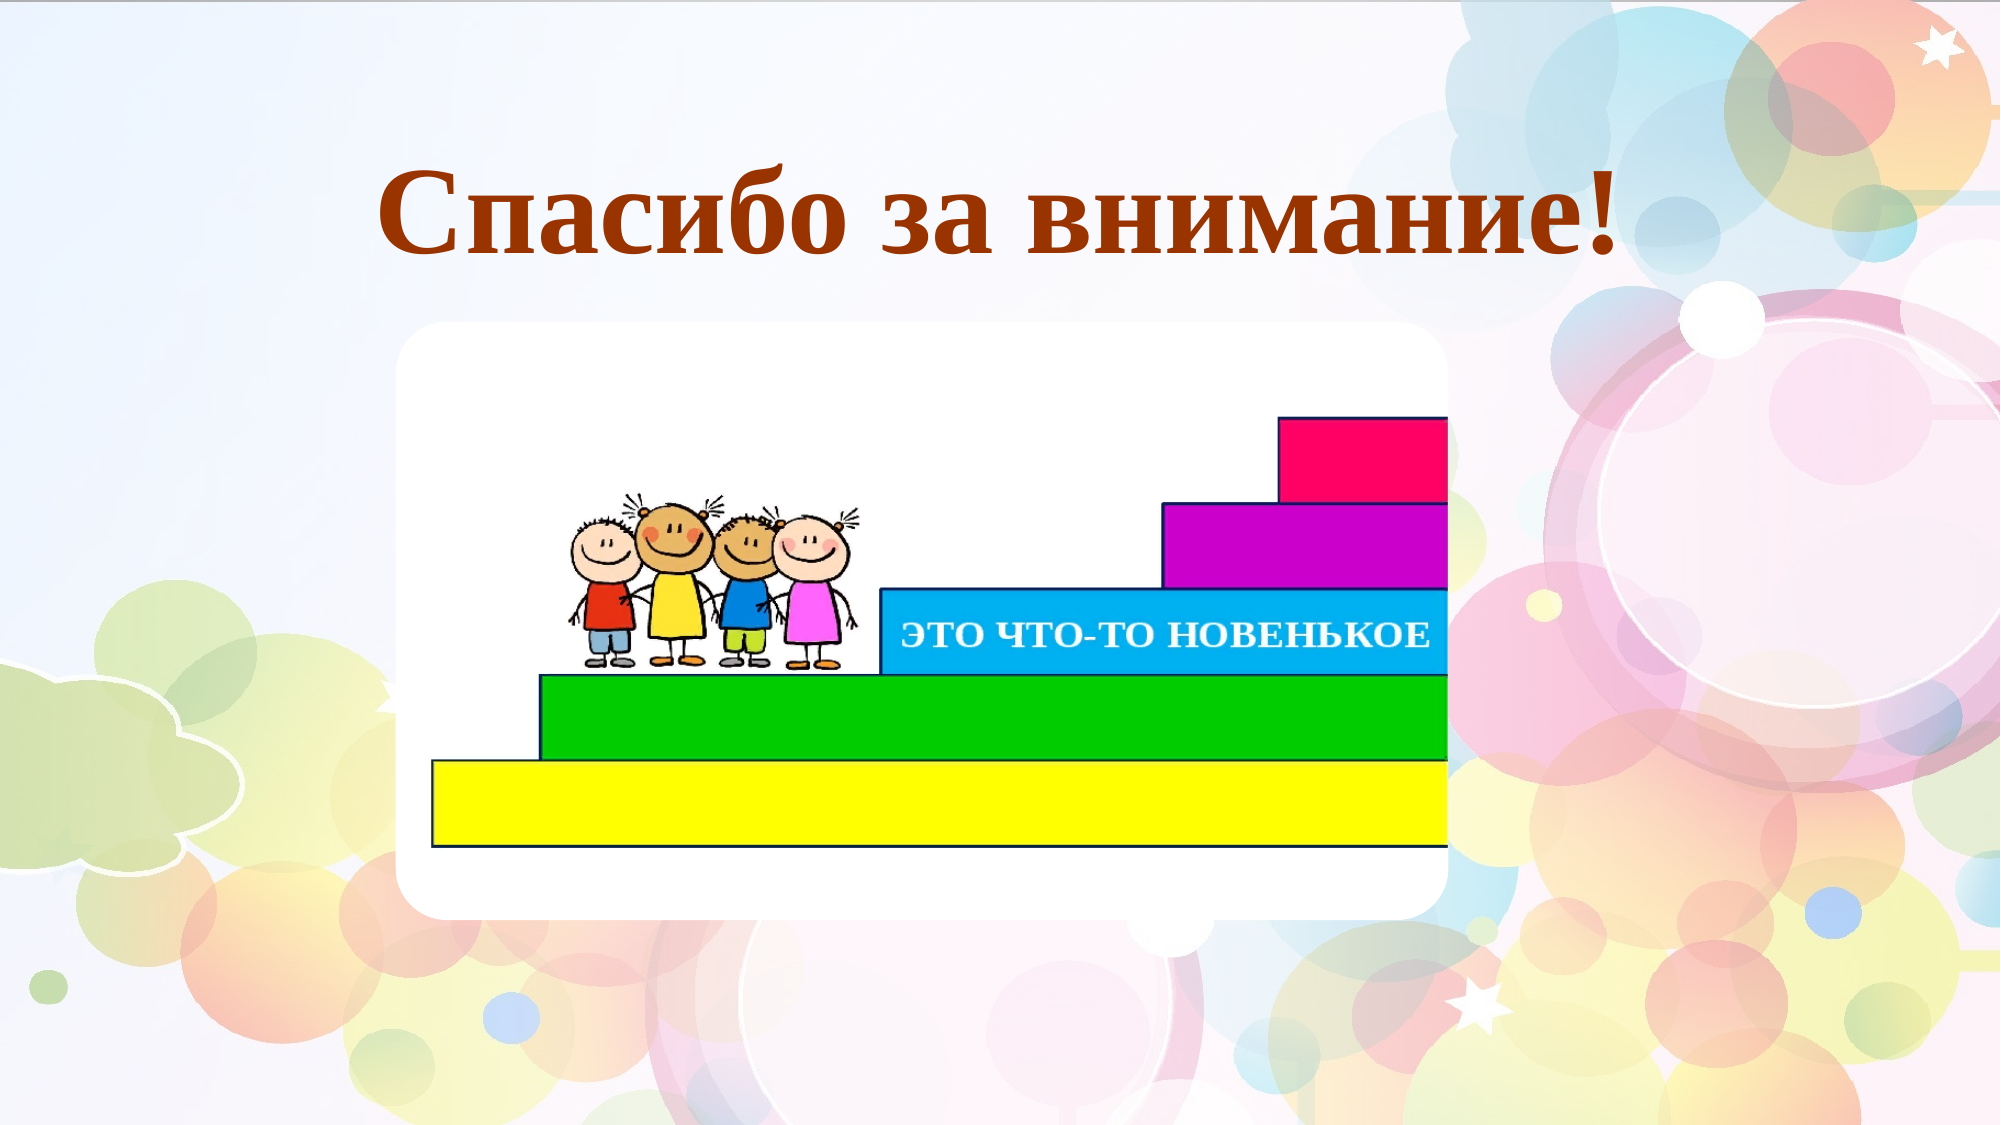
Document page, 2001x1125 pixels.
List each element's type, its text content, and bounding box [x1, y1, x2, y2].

title Спасибо за внимание! [137, 104, 1863, 322]
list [395, 321, 1449, 921]
